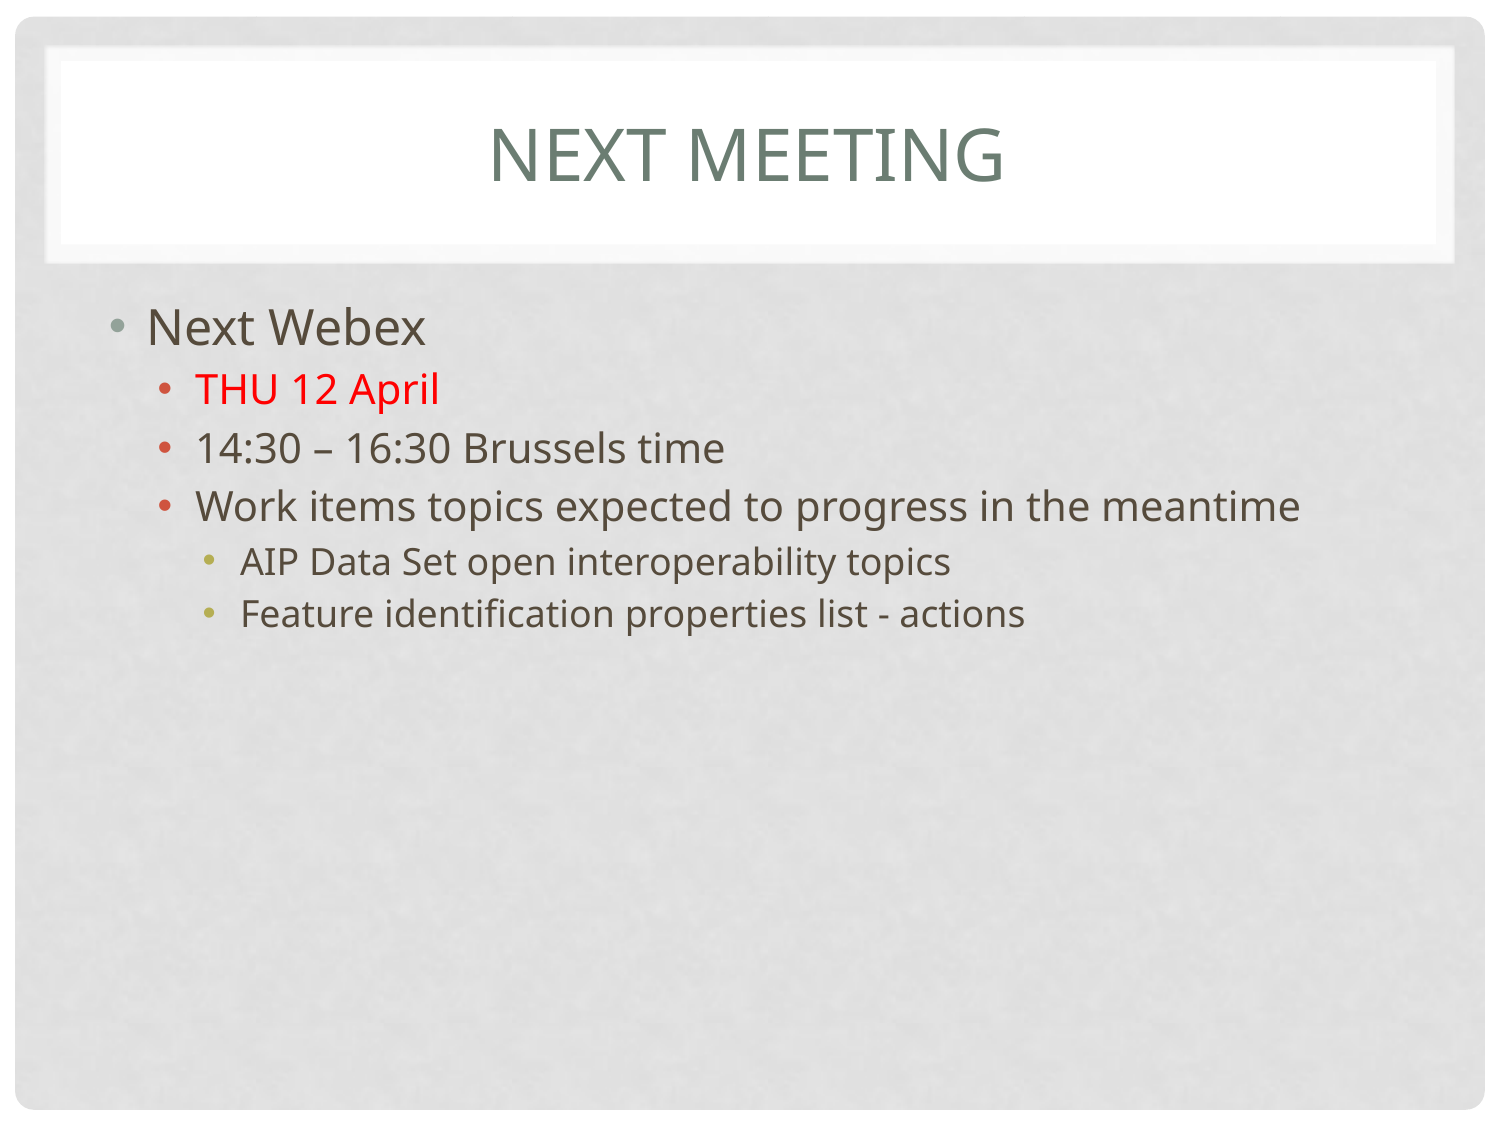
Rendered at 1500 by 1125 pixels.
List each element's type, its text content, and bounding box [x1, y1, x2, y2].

title Next meeting [69, 66, 1425, 238]
list Next Webex THU 12 April 14:30 – 16:30 Brussels time Work items topics expected to progress in the meantime AIP Data Set open interoperability topics Feature identification properties list - actions [74, 287, 1463, 1006]
